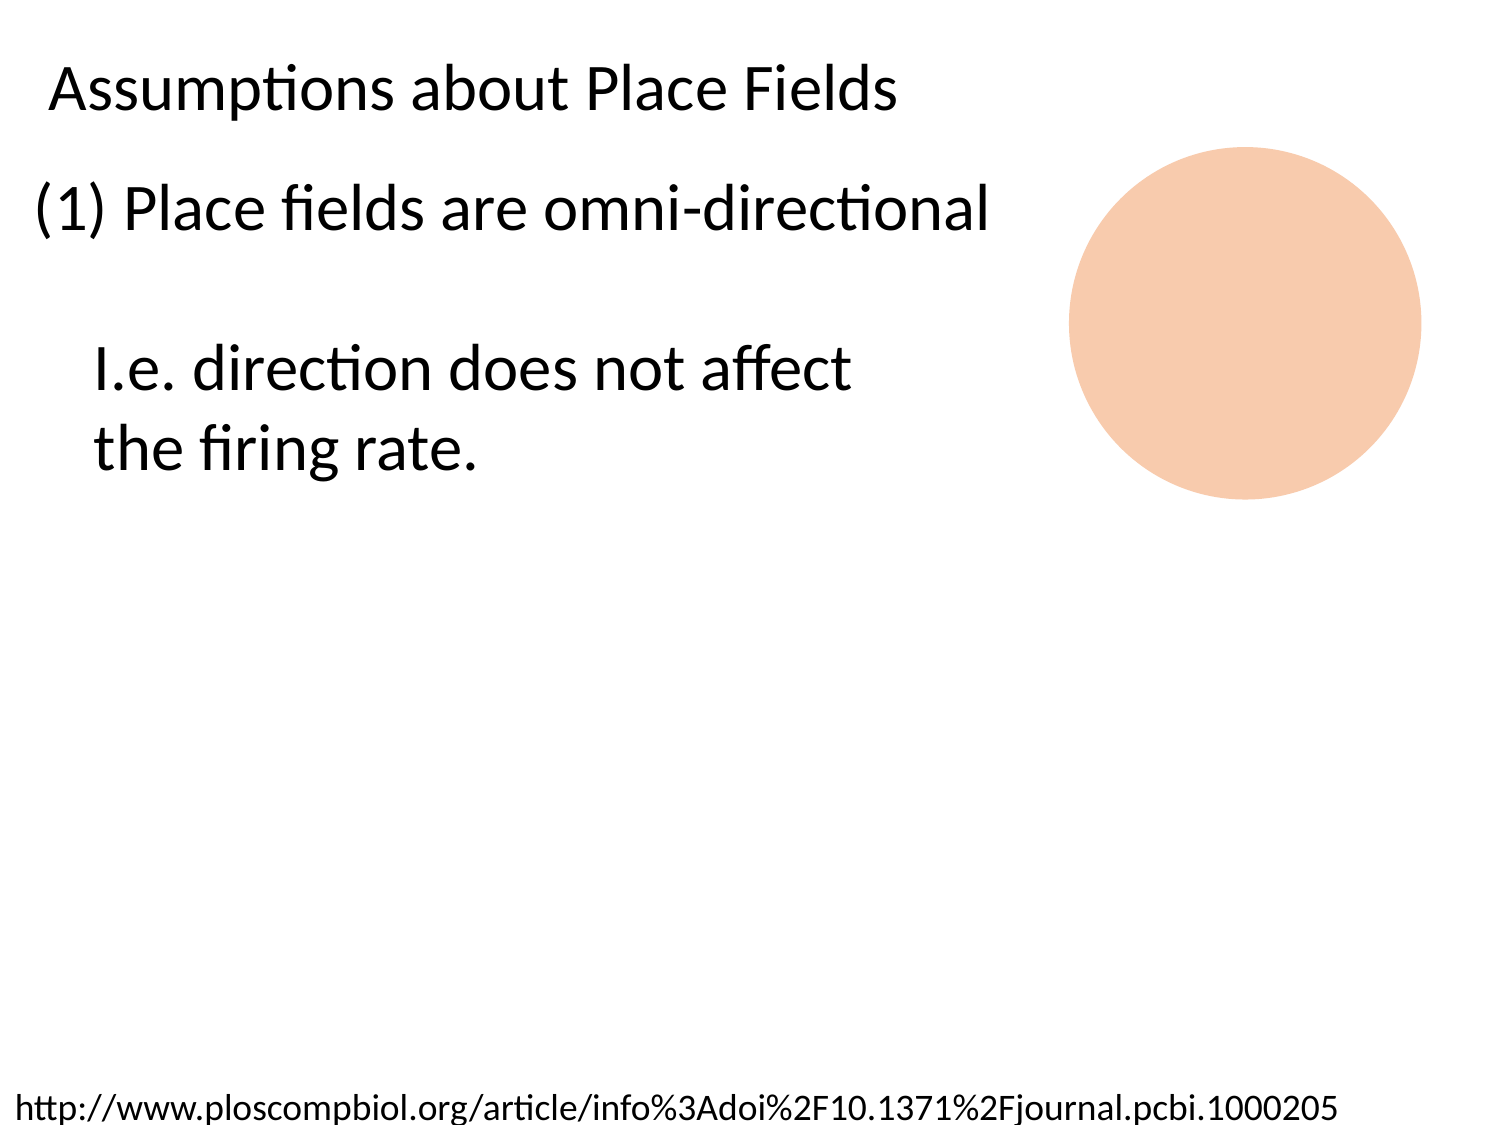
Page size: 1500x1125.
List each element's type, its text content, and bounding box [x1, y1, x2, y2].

text_box http://www.ploscompbiol.org/article/info%3Adoi%2F10.1371%2Fjournal.pcbi.1000205 [0, 1075, 1500, 1125]
text_box [1068, 146, 1422, 501]
text_box Assumptions about Place Fields Place fields are omni-directional I.e. direction does not affect the firing rate. [19, 36, 1481, 572]
